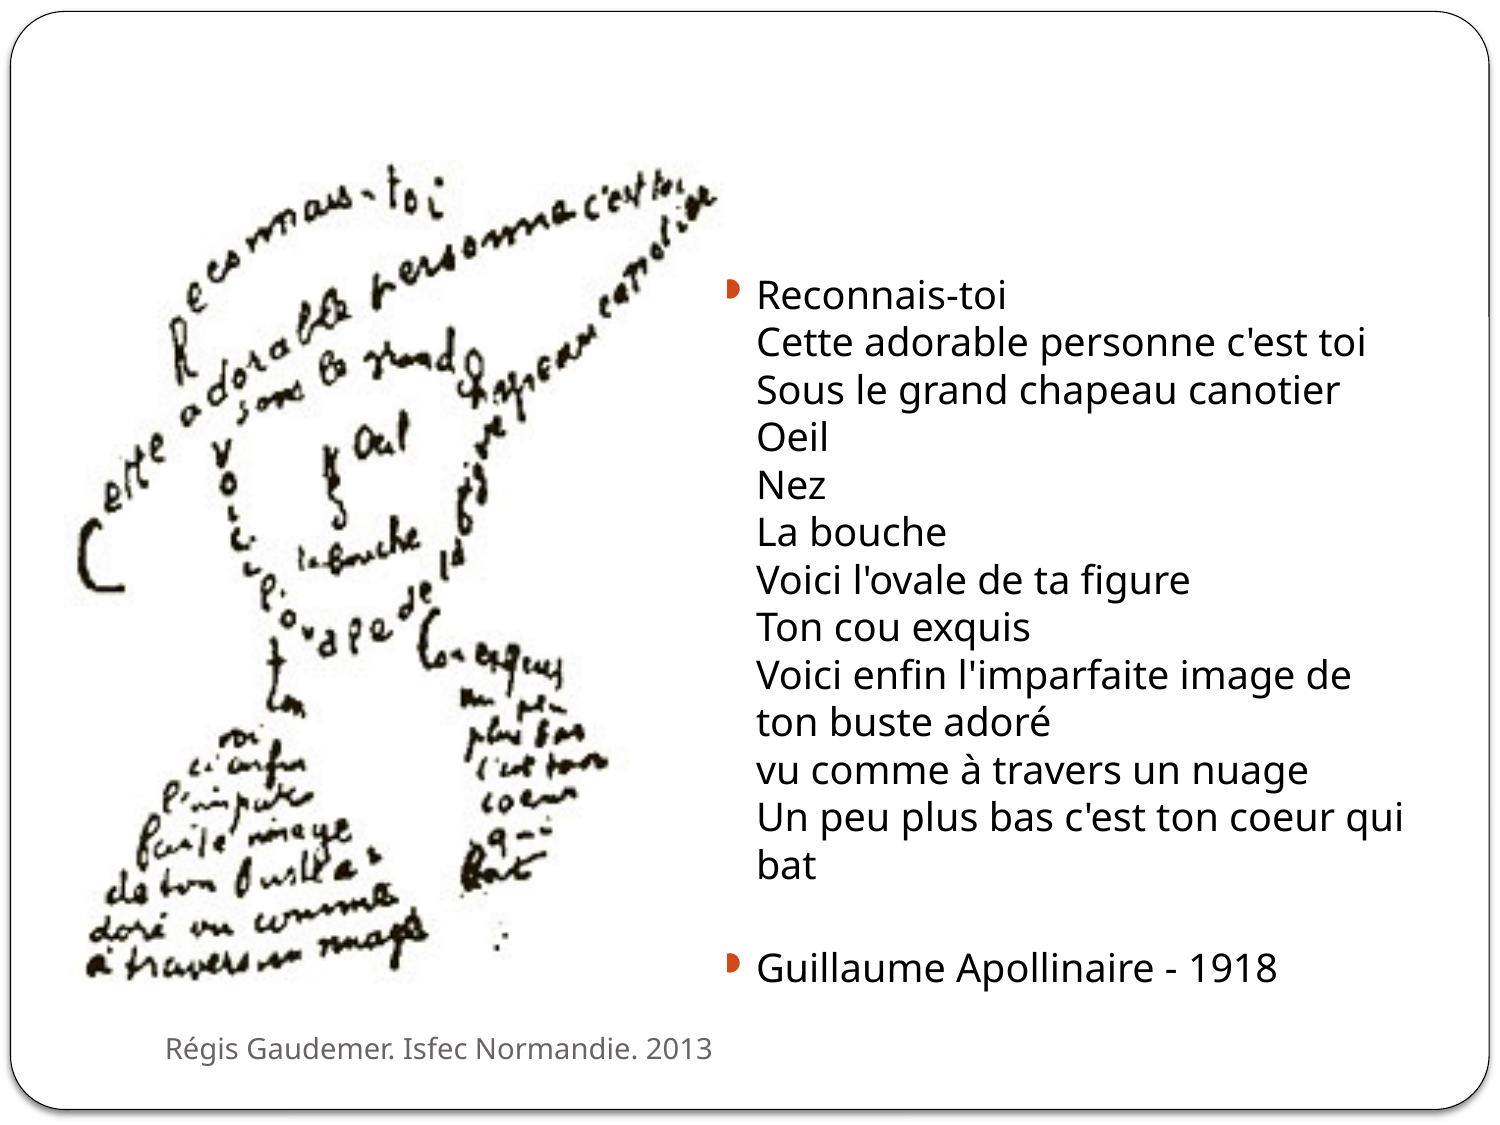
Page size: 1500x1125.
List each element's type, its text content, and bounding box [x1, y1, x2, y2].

picture [64, 160, 727, 994]
list Reconnais-toi Cette adorable personne c'est toi Sous le grand chapeau canotier Oeil Nez La bouche Voici l'ovale de ta figure Ton cou exquis Voici enfin l'imparfaite image de ton buste adoré vu comme à travers un nuage Un peu plus bas c'est ton coeur qui bat Guillaume Apollinaire - 1918 [702, 262, 1425, 1005]
footer Régis Gaudemer. Isfec Normandie. 2013 [150, 1012, 800, 1088]
